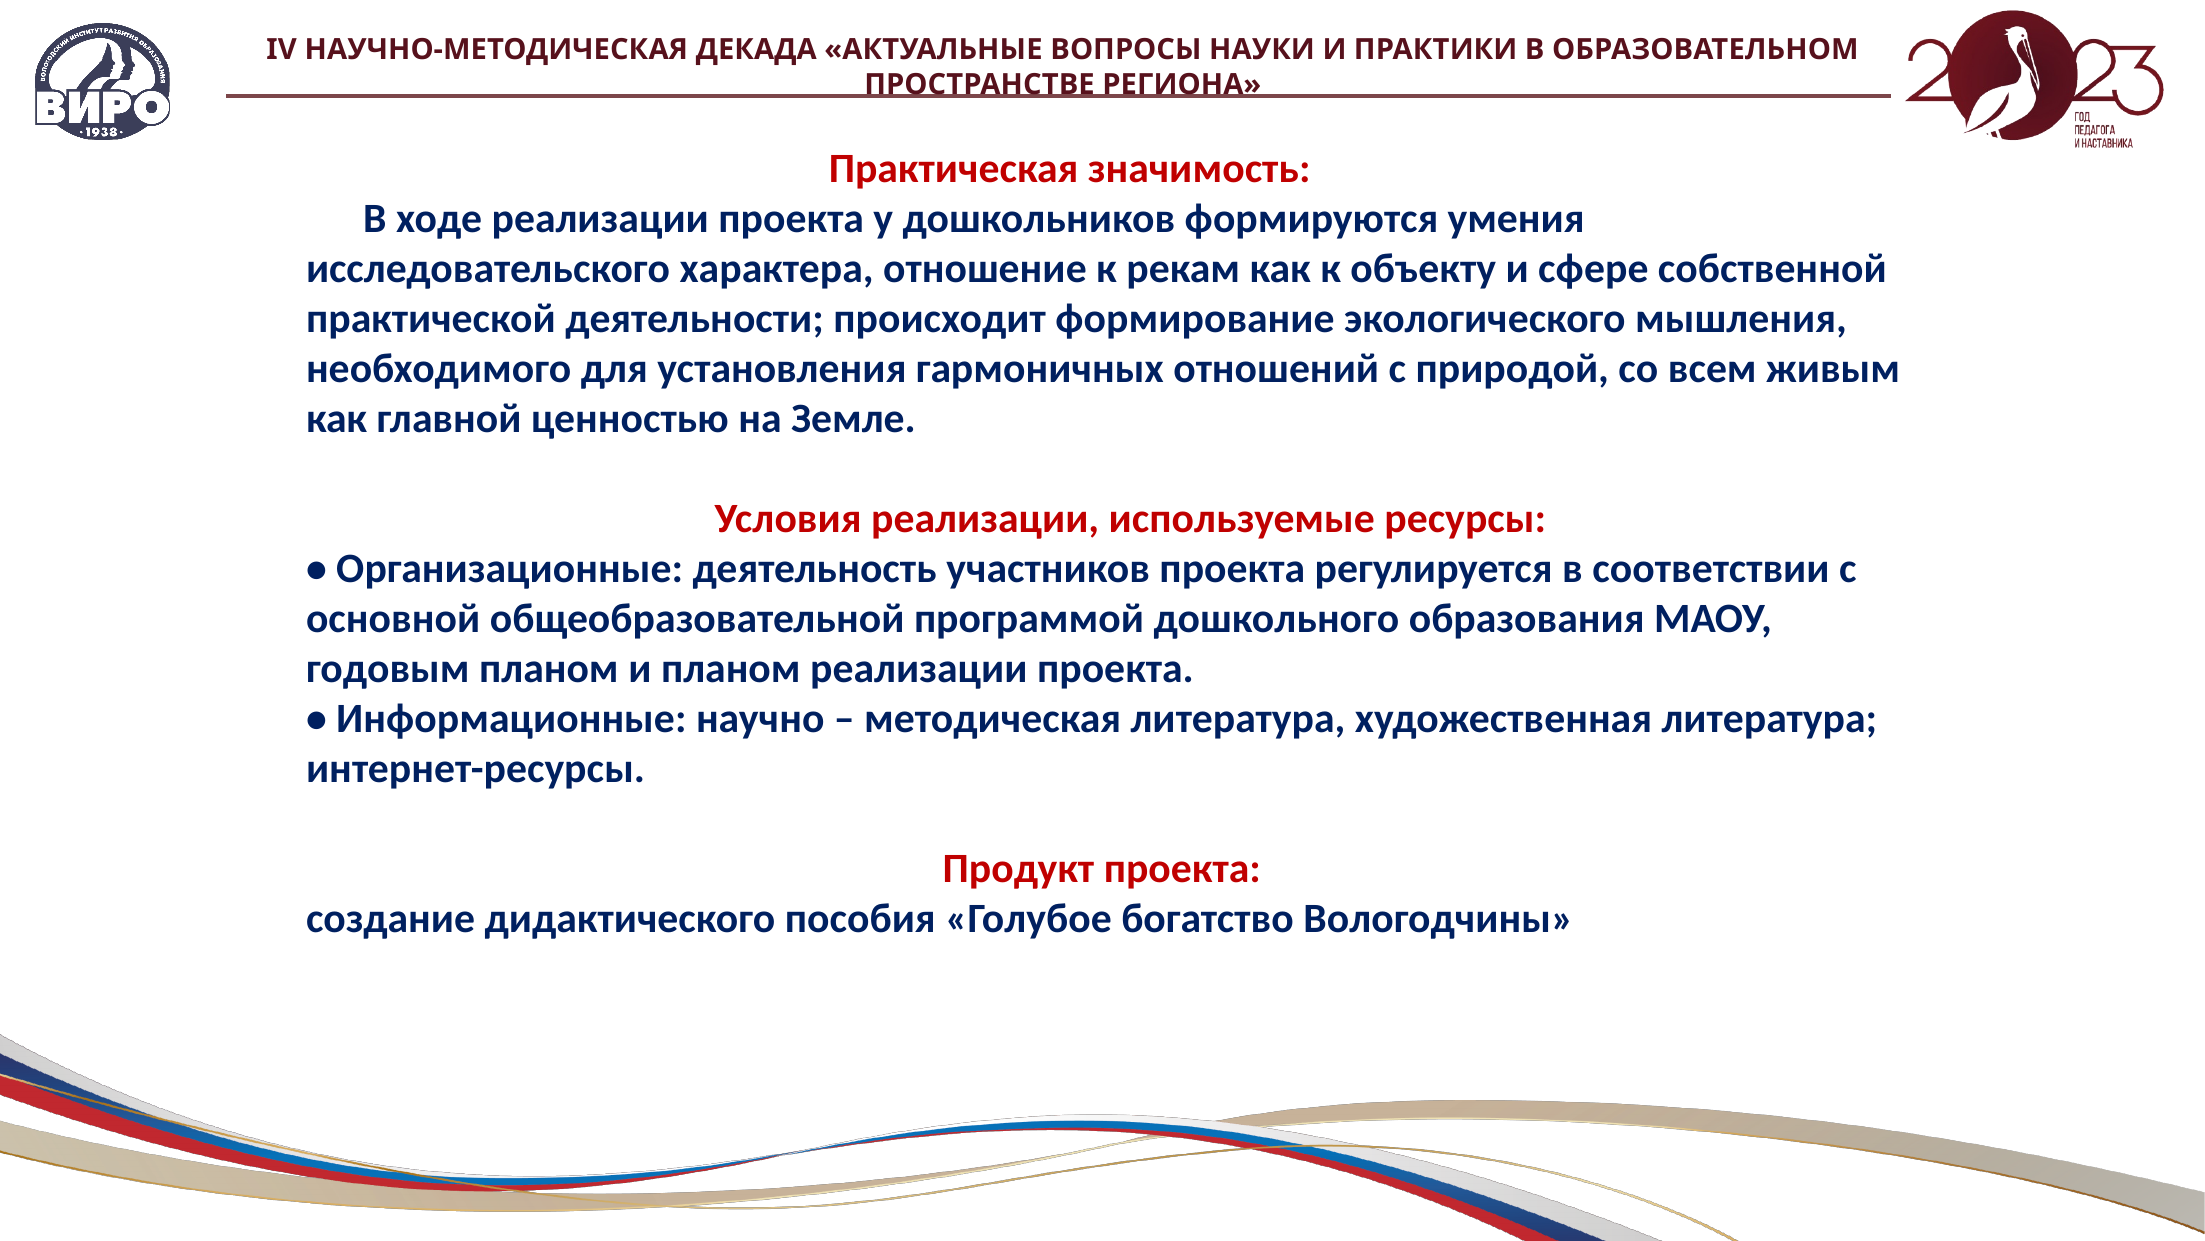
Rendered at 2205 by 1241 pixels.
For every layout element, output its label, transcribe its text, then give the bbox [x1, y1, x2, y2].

text_box Практическая значимость: В ходе реализации проекта у дошкольников формируются умения исследовательского характера, отношение к рекам как к объекту и сфере собственной практической деятельности; происходит формирование экологического мышления, необходимого для установления гармоничных отношений с природой, со всем живым как главной ценностью на Земле. Условия реализации, используемые ресурсы: • Организационные: деятельность участников проекта регулируется в соответствии с основной общеобразовательной программой дошкольного образования МАОУ, годовым планом и планом реализации проекта. • Информационные: научно – методическая литература, художественная литература; интернет-ресурсы. Продукт проекта: создание дидактического пособия «Голубое богатство Вологодчины» [291, 133, 1955, 999]
picture [35, 23, 170, 140]
text_box IV НАУЧНО-МЕТОДИЧЕСКАЯ ДЕКАДА «АКТУАЛЬНЫЕ ВОПРОСЫ НАУКИ И ПРАКТИКИ В ОБРАЗОВАТЕЛЬНОМ ПРОСТРАНСТВЕ РЕГИОНА» [248, 23, 1878, 95]
text_box IV НАУЧНО-МЕТОДИЧЕСКАЯ ДЕКАДА «АКТУАЛЬНЫЕ ВОПРОСЫ НАУКИ И ПРАКТИКИ В ОБРАЗОВАТЕЛЬНОМ ПРОСТРАНСТВЕ РЕГИОНА» [248, 97, 1878, 108]
picture [0, 1034, 2205, 1241]
picture [1890, 3, 2173, 156]
